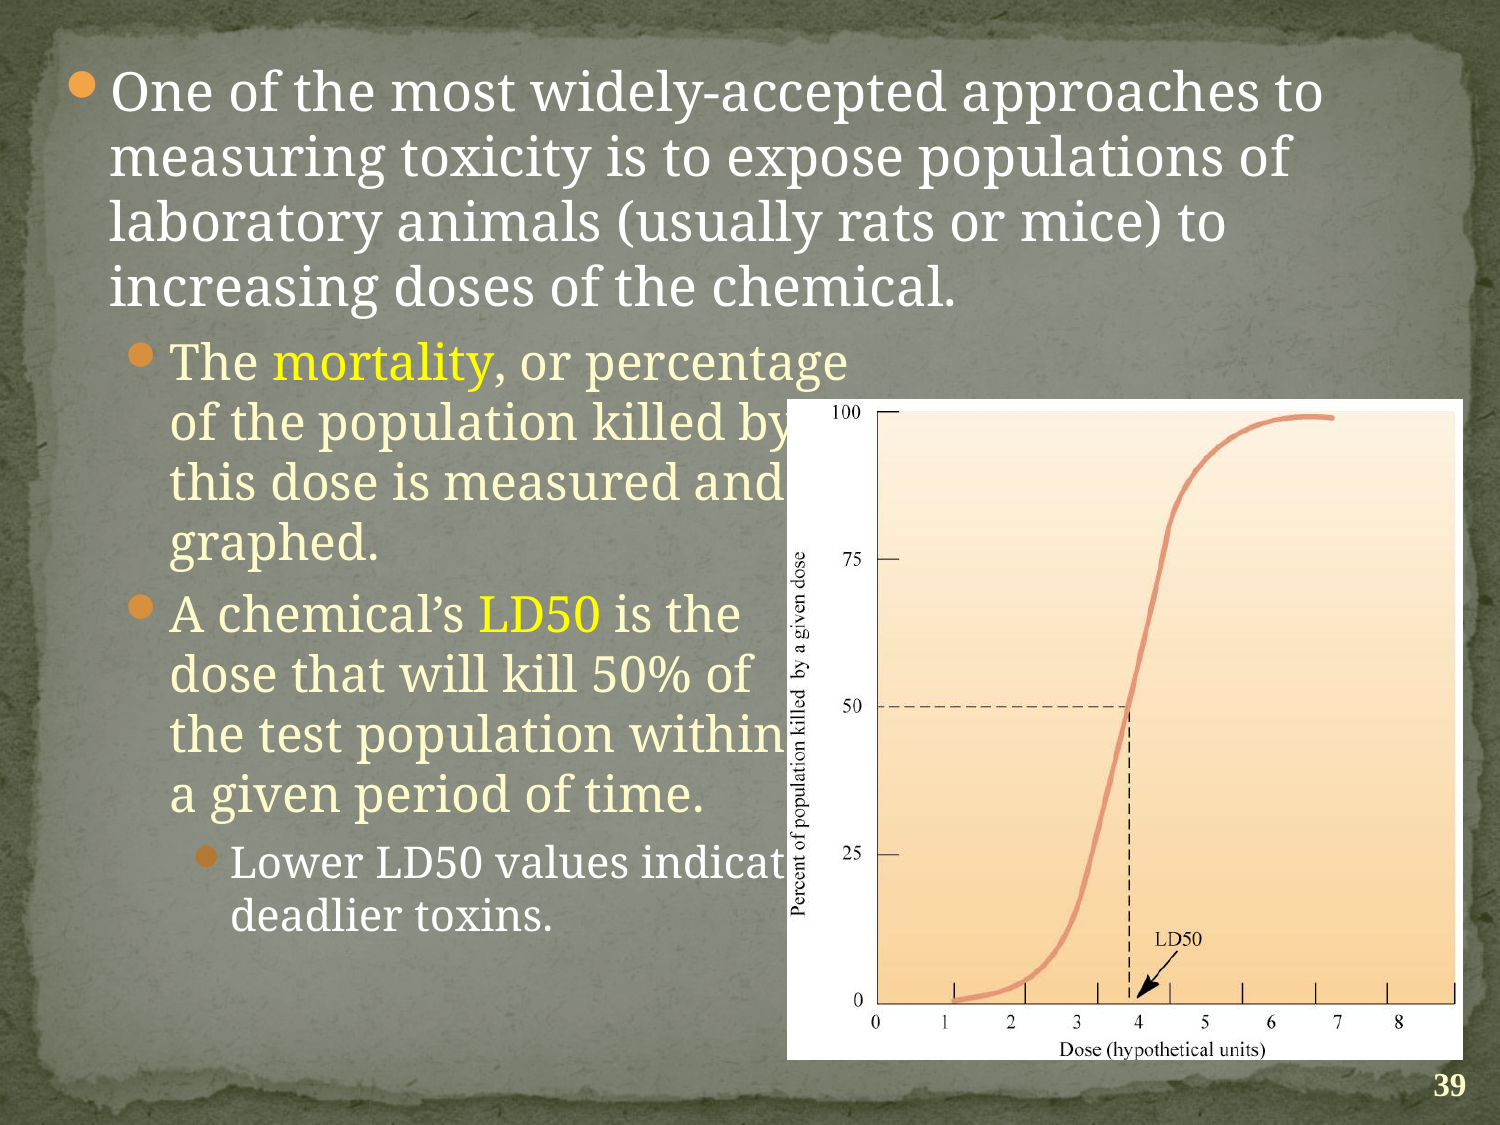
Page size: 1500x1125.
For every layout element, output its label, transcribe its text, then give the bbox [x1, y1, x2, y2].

list One of the most widely-accepted approaches to measuring toxicity is to expose populations of laboratory animals (usually rats or mice) to increasing doses of the chemical. The mortality, or percentage of the population killed by this dose is measured and graphed. A chemical’s LD50 is the dose that will kill 50% of the test population within a given period of time. Lower LD50 values indicate deadlier toxins. [50, 50, 1375, 1088]
slide_number 39 [1400, 1045, 1500, 1121]
picture [787, 399, 1463, 1060]
